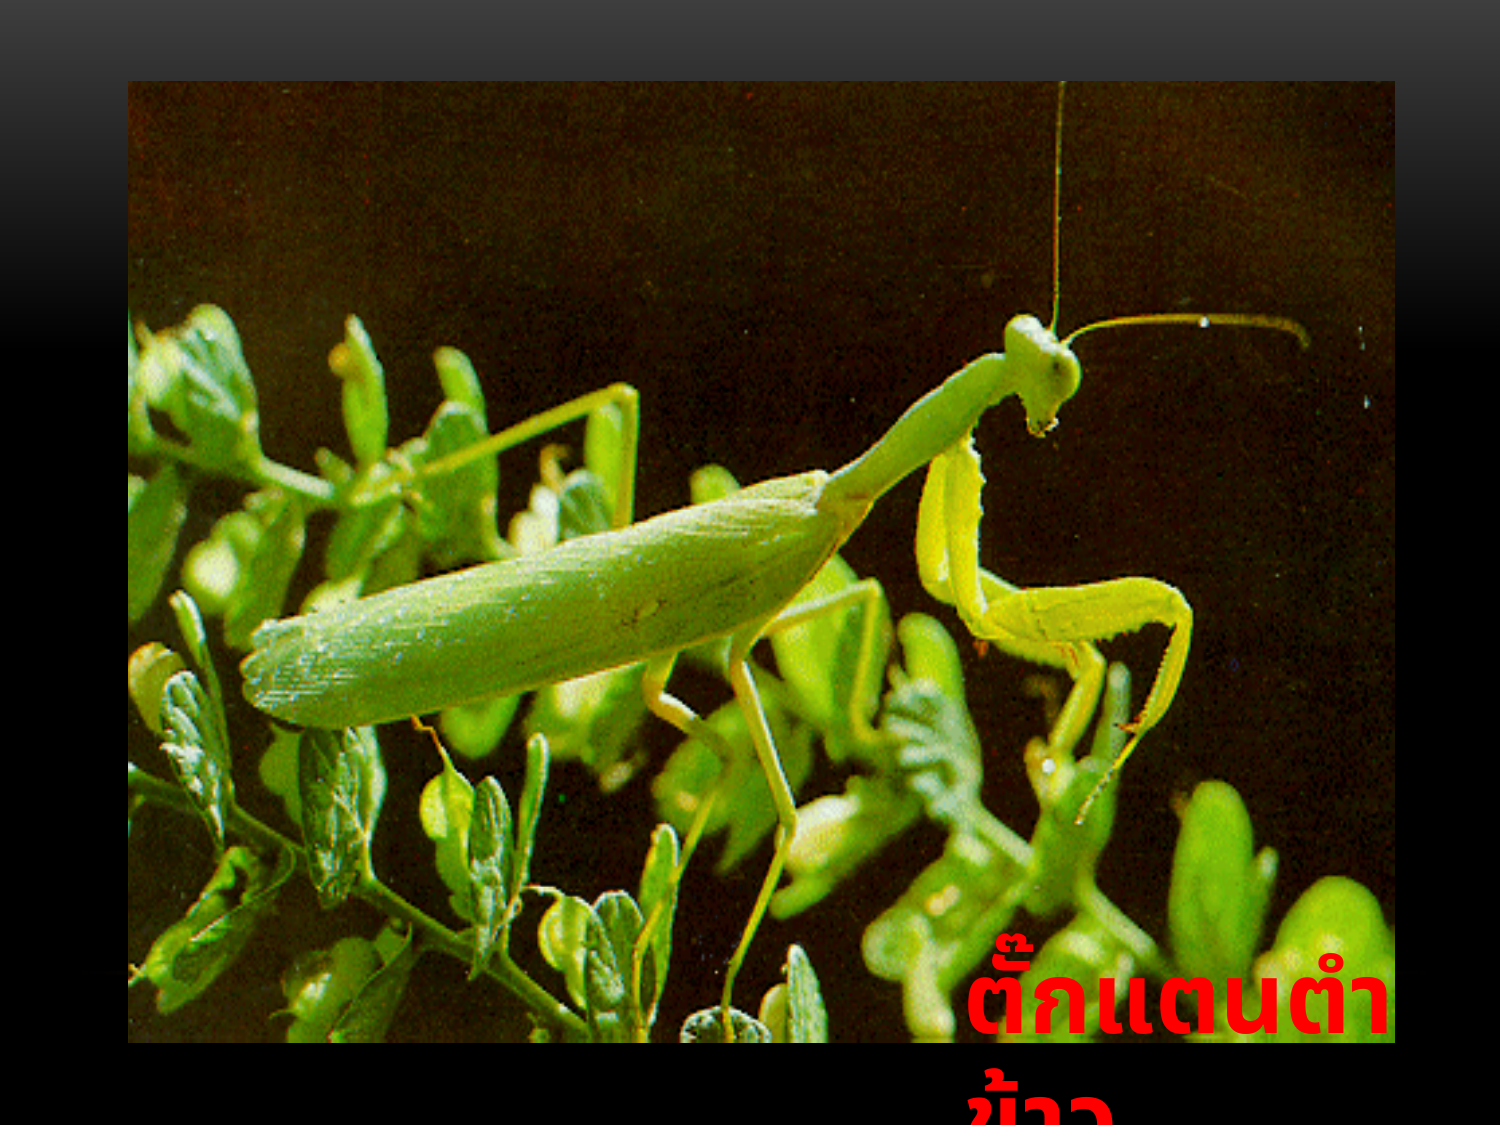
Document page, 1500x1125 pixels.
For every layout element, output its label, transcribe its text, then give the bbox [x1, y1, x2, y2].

picture [0, 0, 1500, 1125]
text_box ตั๊กแตนตำข้าว [949, 926, 1450, 1125]
